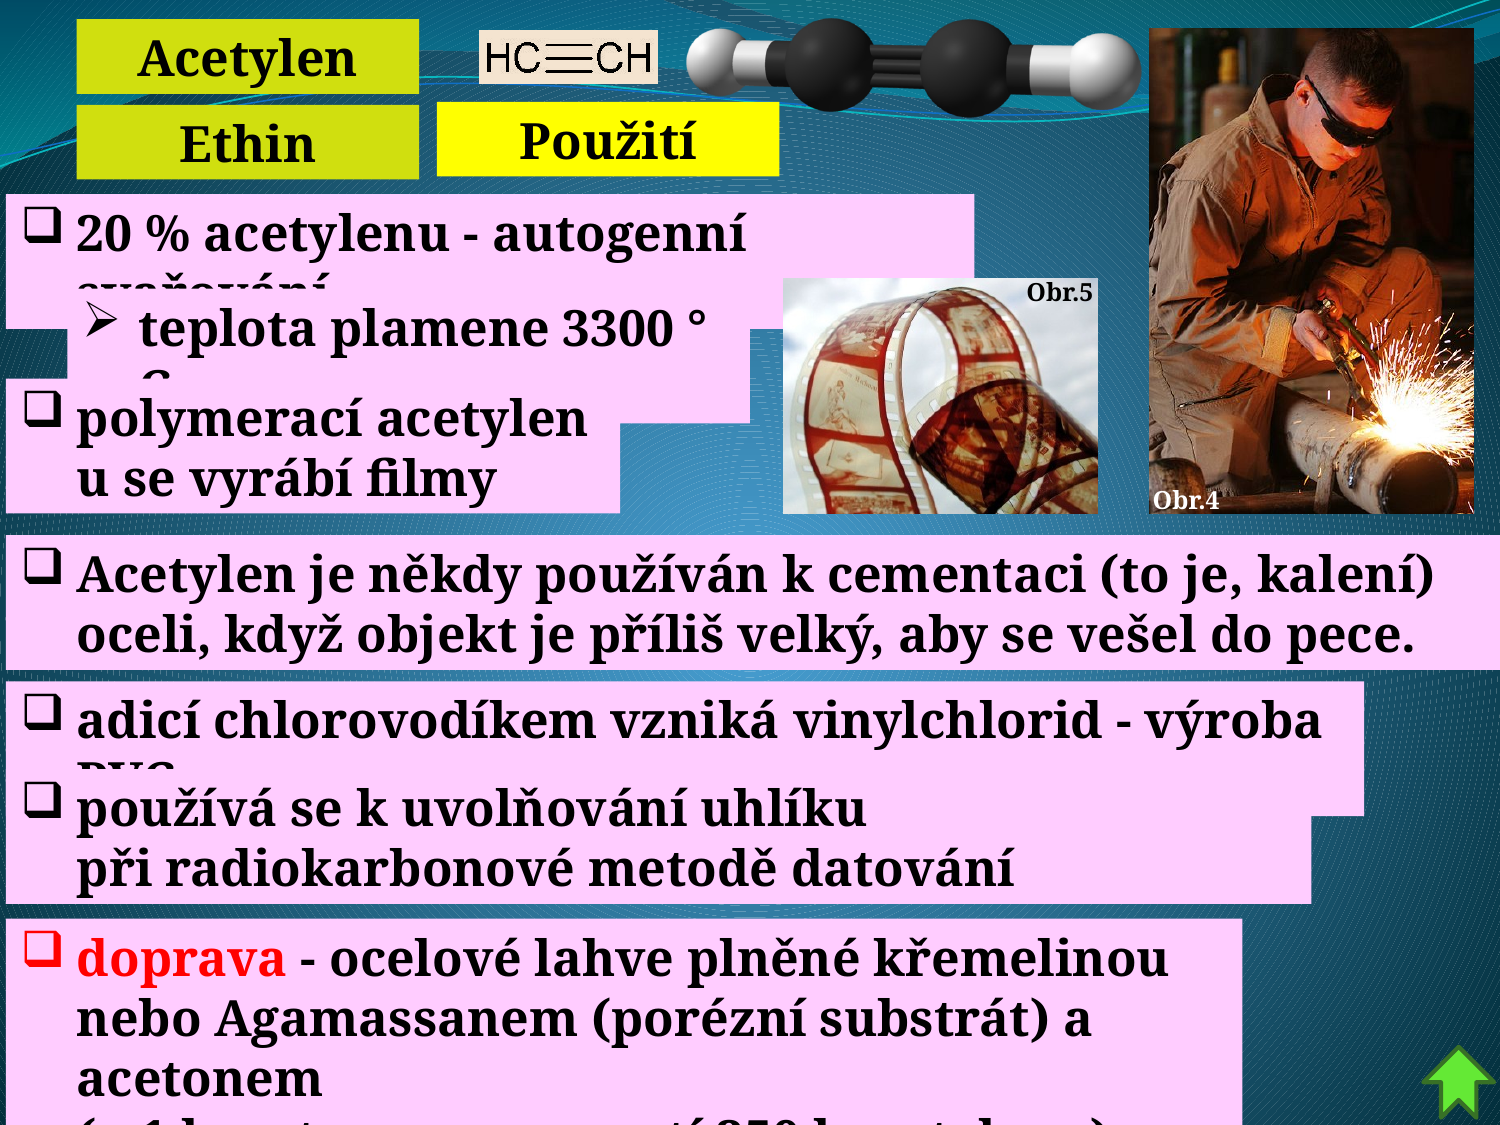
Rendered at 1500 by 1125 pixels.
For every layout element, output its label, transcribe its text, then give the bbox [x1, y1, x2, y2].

text_box [1421, 1044, 1497, 1120]
text_box adicí chlorovodíkem vzniká vinylchlorid - výroba PVC [5, 681, 1365, 817]
text_box doprava - ocelové lahve plněné křemelinou nebo Agamassanem (porézní substrát) a acetonem (v 1 l acetonu se rozpustí 250 l acetylenu) [5, 918, 1243, 1125]
text_box Acetylen je někdy používán k cementaci (to je, kalení) oceli, když objekt je příliš velký, aby se vešel do pece. [5, 535, 1500, 670]
text_box používá se k uvolňování uhlíku při radiokarbonové metodě datování [5, 769, 1312, 904]
text_box Acetylen [76, 19, 420, 94]
picture [479, 30, 658, 85]
text_box teplota plamene 3300 ° C [67, 288, 750, 424]
text_box 20 % acetylenu - autogenní svařování [5, 194, 975, 329]
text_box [783, 269, 1117, 515]
text_box Ethin [76, 104, 420, 180]
text_box Použití [436, 101, 780, 177]
picture [663, 0, 1164, 140]
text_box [1137, 28, 1474, 523]
text_box polymerací acetylenu se vyrábí filmy [5, 378, 621, 514]
